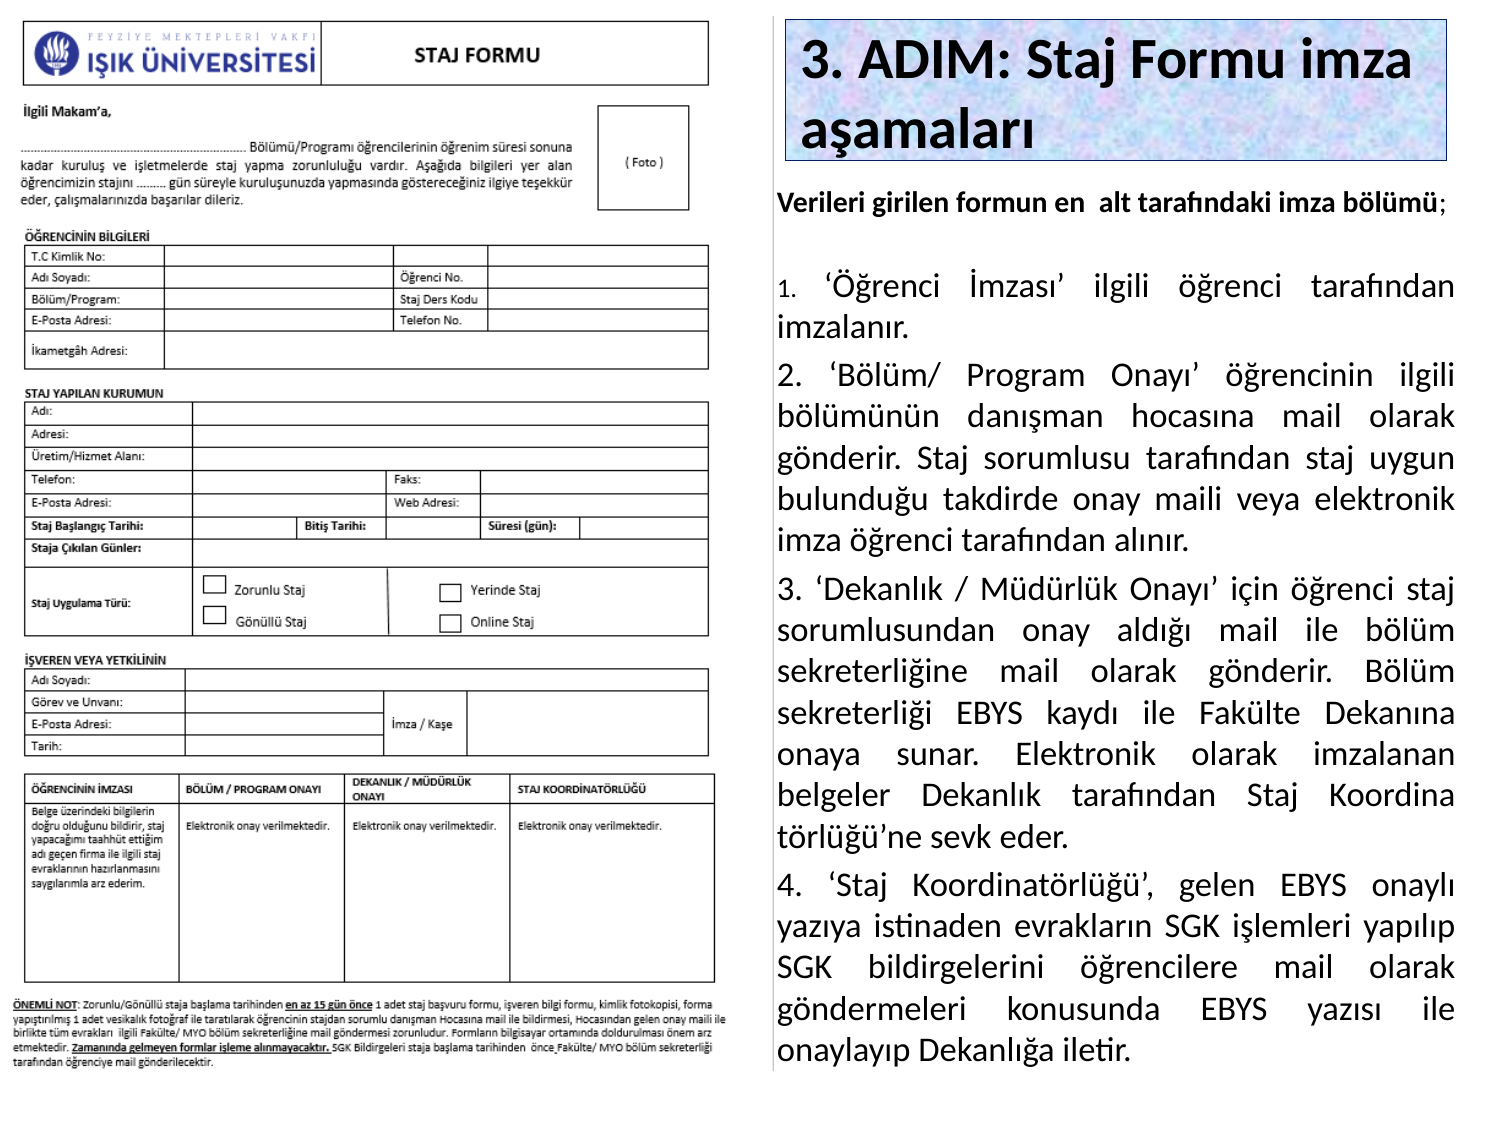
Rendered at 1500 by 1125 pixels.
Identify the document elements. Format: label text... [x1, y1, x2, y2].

title 3. ADIM: Staj Formu imza aşamaları [785, 19, 1447, 137]
list Verileri girilen formun en alt tarafındaki imza bölümü; 1. ‘Öğrenci İmzası’ ilgili öğrenci tarafından imzalanır. 2. ‘Bölüm/ Program Onayı’ öğrencinin ilgili bölümünün danışman hocasına mail olarak gönderir. Staj sorumlusu tarafından staj uygun bulunduğu takdirde onay maili veya elektronik imza öğrenci tarafından alınır. 3. ‘Dekanlık / Müdürlük Onayı’ için öğrenci staj sorumlusundan onay aldığı mail ile bölüm sekreterliğine mail olarak gönderir. Bölüm sekreterliği EBYS kaydı ile Fakülte Dekanına onaya sunar. Elektronik olarak imzalanan belgeler Dekanlık tarafından Staj Koordina törlüğü’ne sevk eder. 4. ‘Staj Koordinatörlüğü’, gelen EBYS onaylı yazıya istinaden evrakların SGK işlemleri yapılıp SGK bildirgelerini öğrencilere mail olarak göndermeleri konusunda EBYS yazısı ile onaylayıp Dekanlığa iletir. [761, 137, 1471, 1094]
picture [0, 16, 774, 1071]
